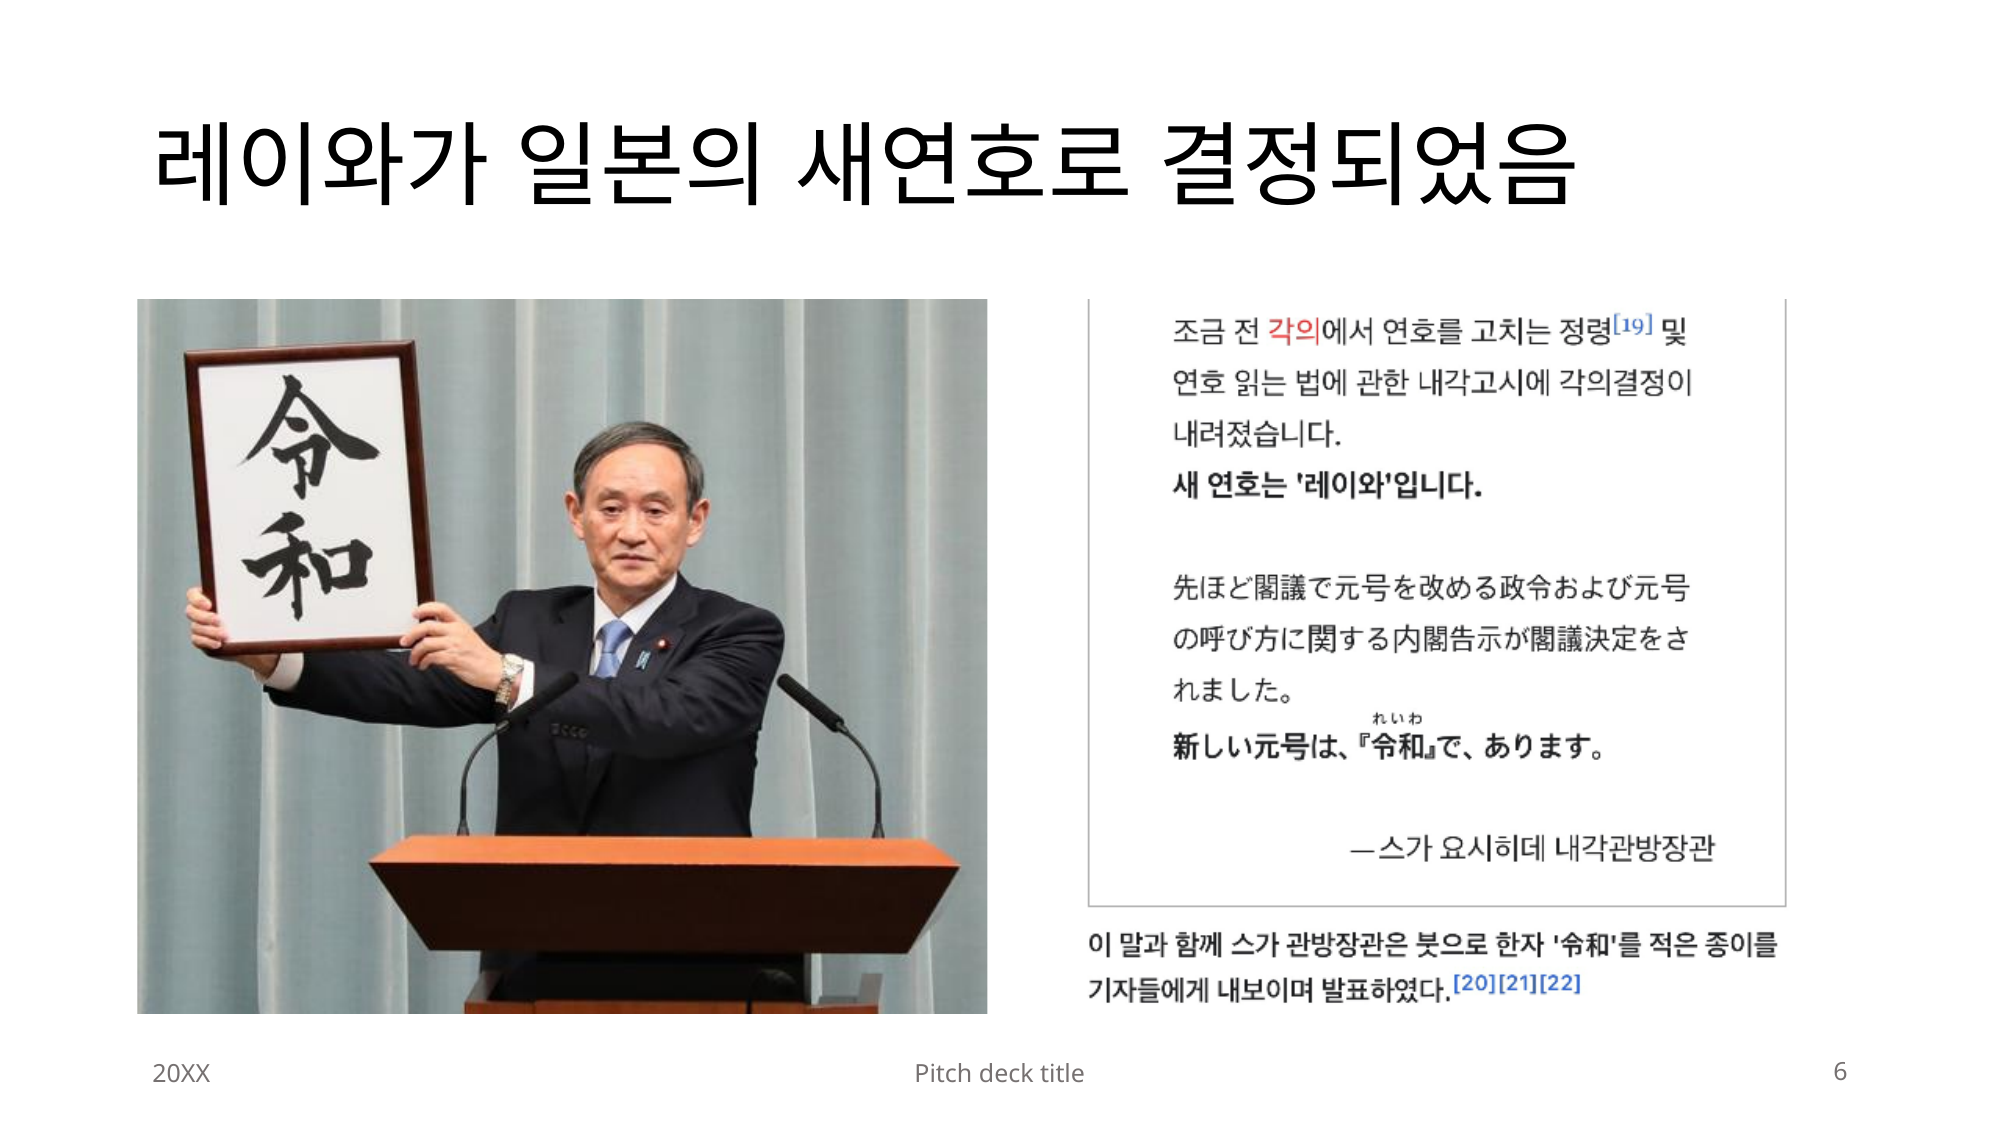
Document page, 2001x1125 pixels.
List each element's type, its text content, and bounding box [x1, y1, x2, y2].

title 레이와가 일본의 새연호로 결정되었음 [137, 59, 1863, 278]
footer Pitch deck title [662, 1042, 1338, 1103]
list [137, 299, 988, 1014]
slide_number 20XX [137, 1042, 588, 1103]
slide_number 6 [1412, 1042, 1863, 1103]
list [1060, 299, 1815, 1014]
